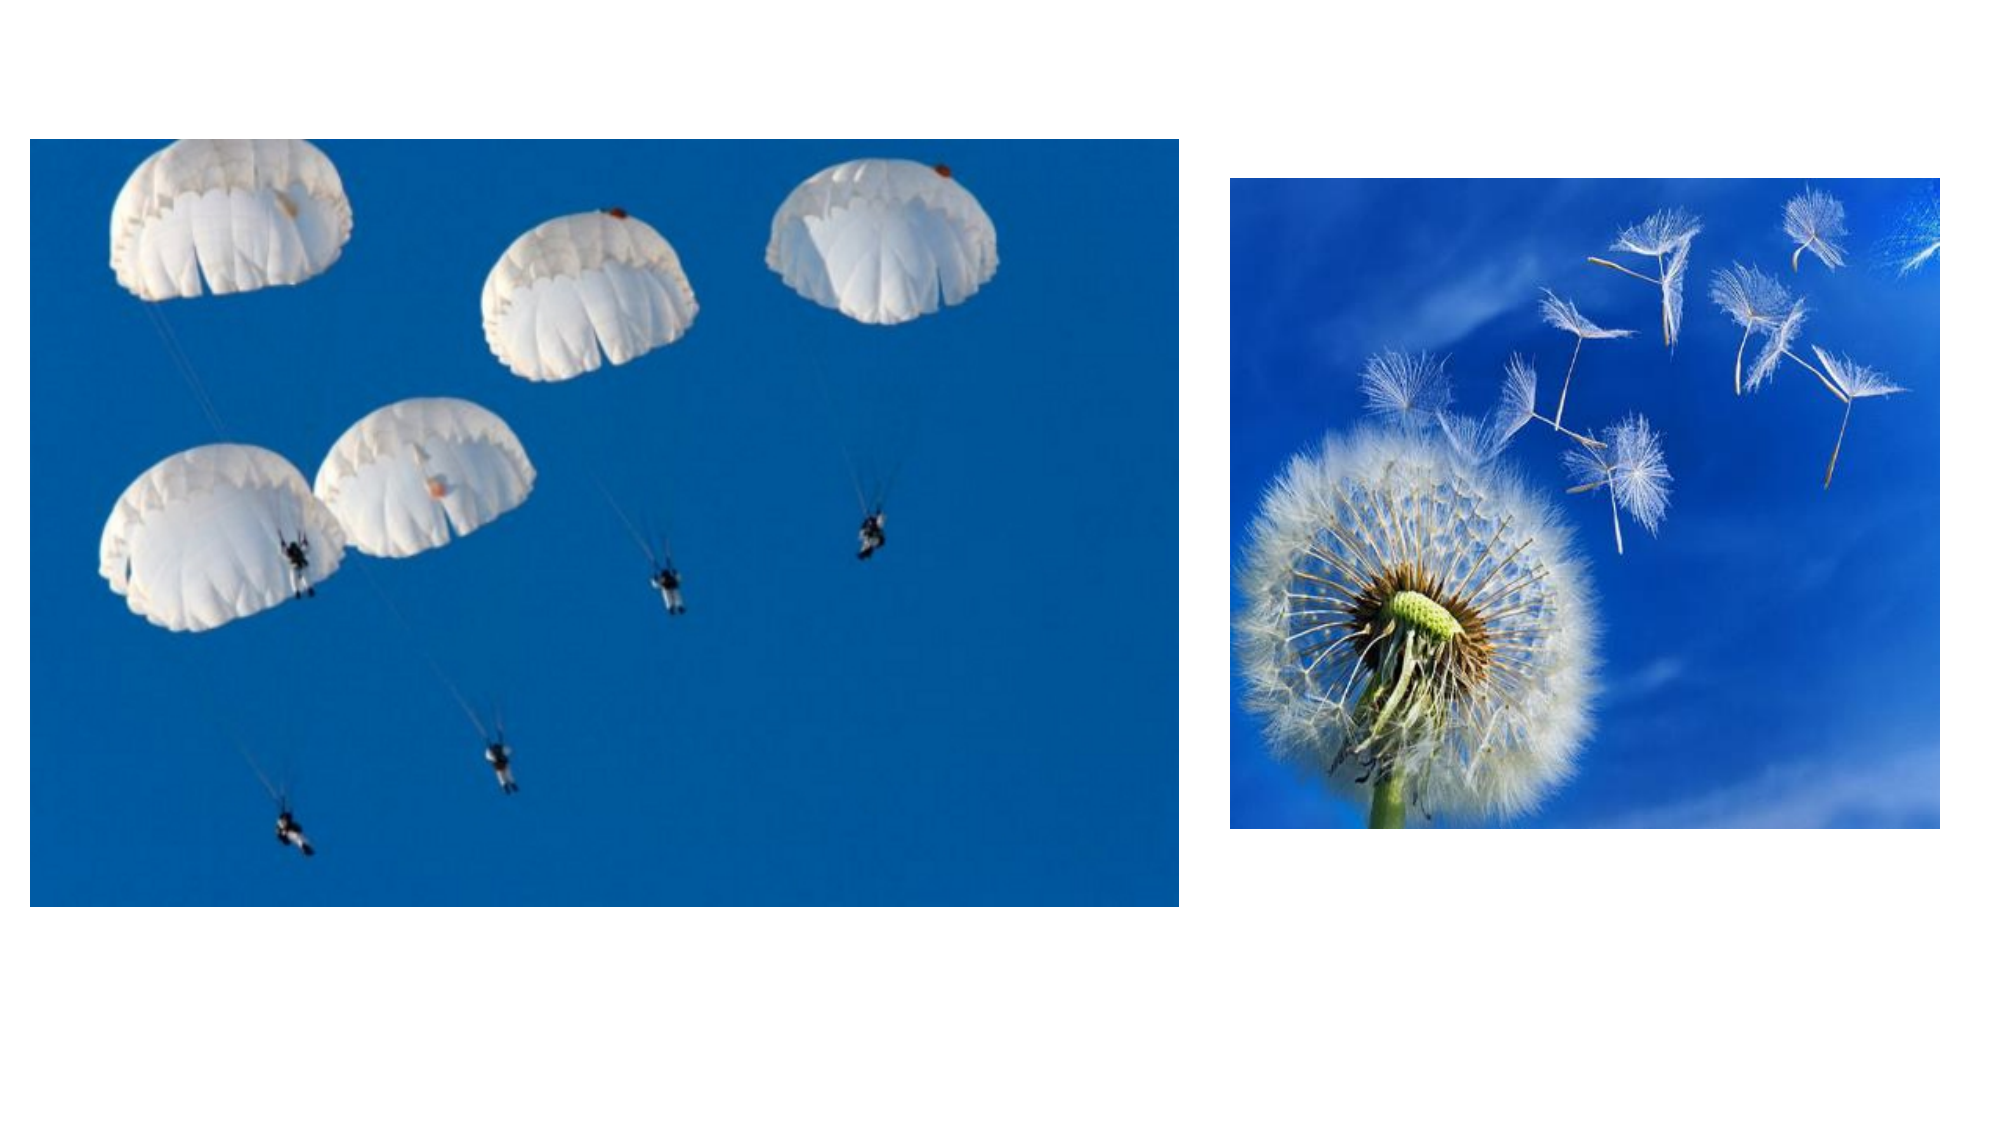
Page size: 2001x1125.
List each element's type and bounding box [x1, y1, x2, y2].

picture [1230, 178, 1940, 829]
picture [30, 139, 1179, 907]
